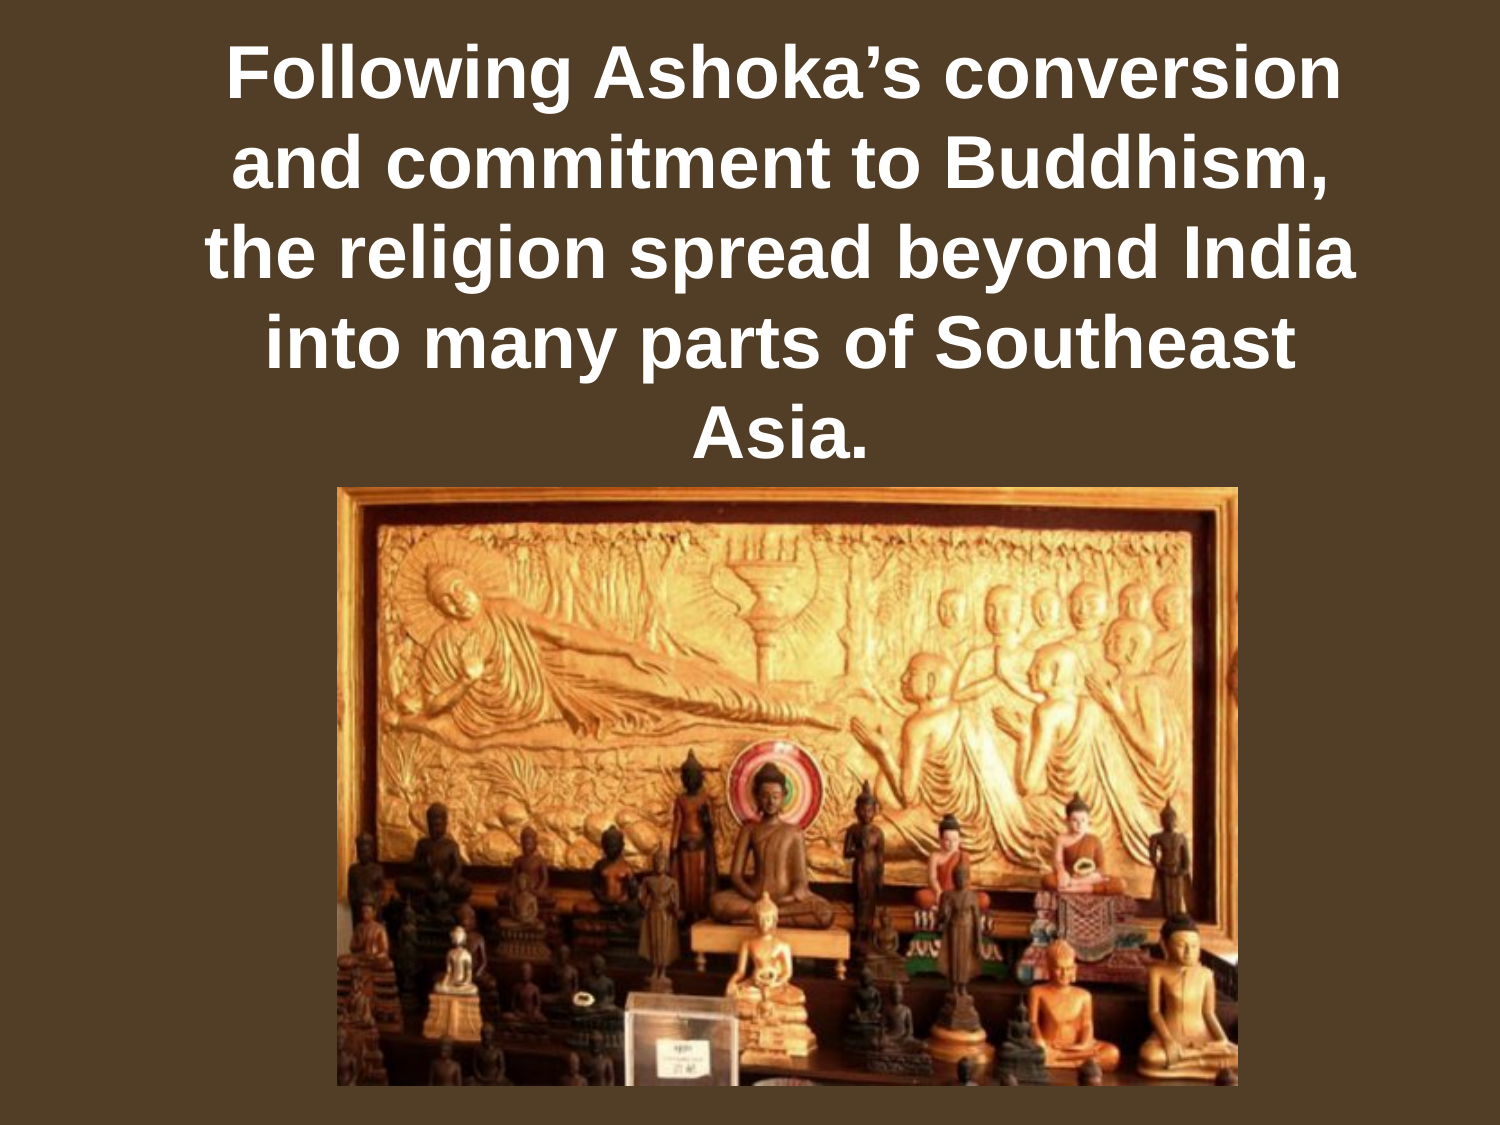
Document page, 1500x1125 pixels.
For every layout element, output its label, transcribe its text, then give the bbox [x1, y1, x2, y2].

picture [337, 487, 1238, 1086]
title Following Ashoka’s conversion and commitment to Buddhism, the religion spread beyond India into many parts of Southeast Asia. [37, 200, 1388, 388]
